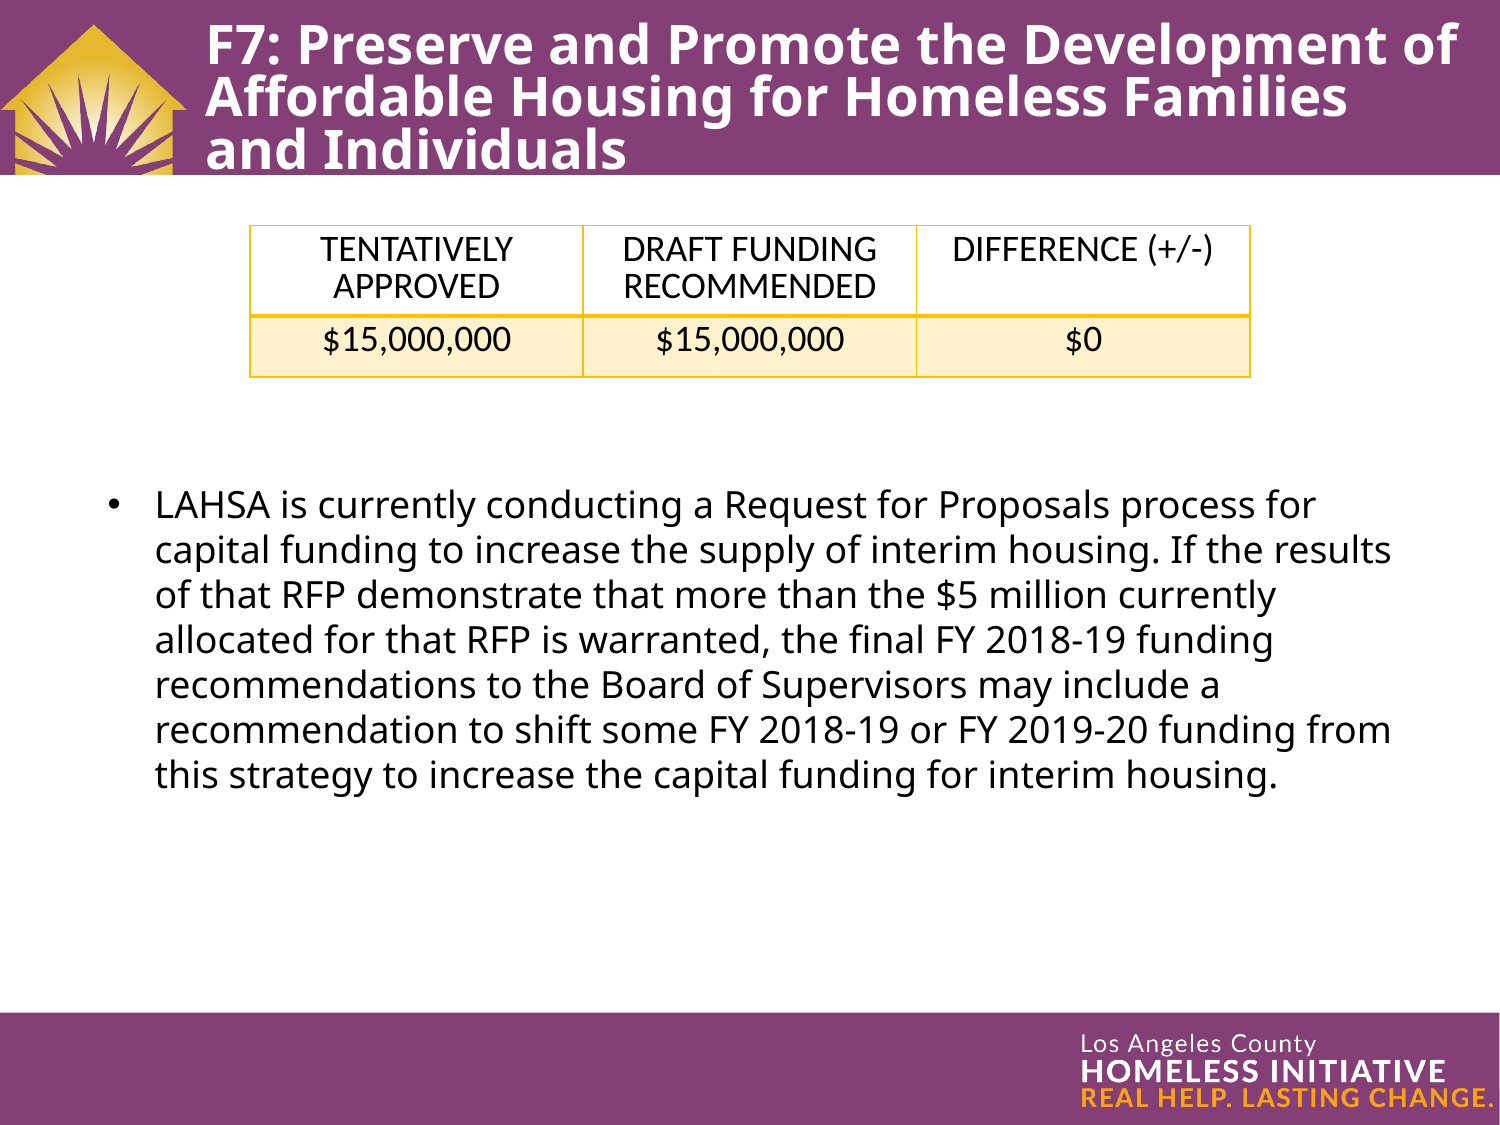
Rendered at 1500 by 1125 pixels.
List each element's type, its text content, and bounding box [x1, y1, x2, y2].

table_header DRAFT FUNDING RECOMMENDED [584, 226, 916, 314]
table_cell $15,000,000 [584, 318, 916, 376]
text_box [0, 0, 1500, 176]
text_box [0, 1011, 1074, 1125]
table_cell $15,000,000 [251, 318, 582, 376]
table_header DIFFERENCE (+/-) [917, 226, 1249, 314]
picture [0, 24, 187, 175]
text_box LAHSA is currently conducting a Request for Proposals process for capital funding to increase the supply of interim housing. If the results of that RFP demonstrate that more than the $5 million currently allocated for that RFP is warranted, the final FY 2018-19 funding recommendations to the Board of Supervisors may include a recommendation to shift some FY 2018-19 or FY 2019-20 funding from this strategy to increase the capital funding for interim housing. [92, 473, 1443, 803]
text_box F7: Preserve and Promote the Development of Affordable Housing for Homeless Families and Individuals [190, 13, 1477, 189]
picture [1074, 1008, 1500, 1125]
table_cell $0 [917, 318, 1249, 376]
table_header TENTATIVELY APPROVED [251, 226, 582, 314]
